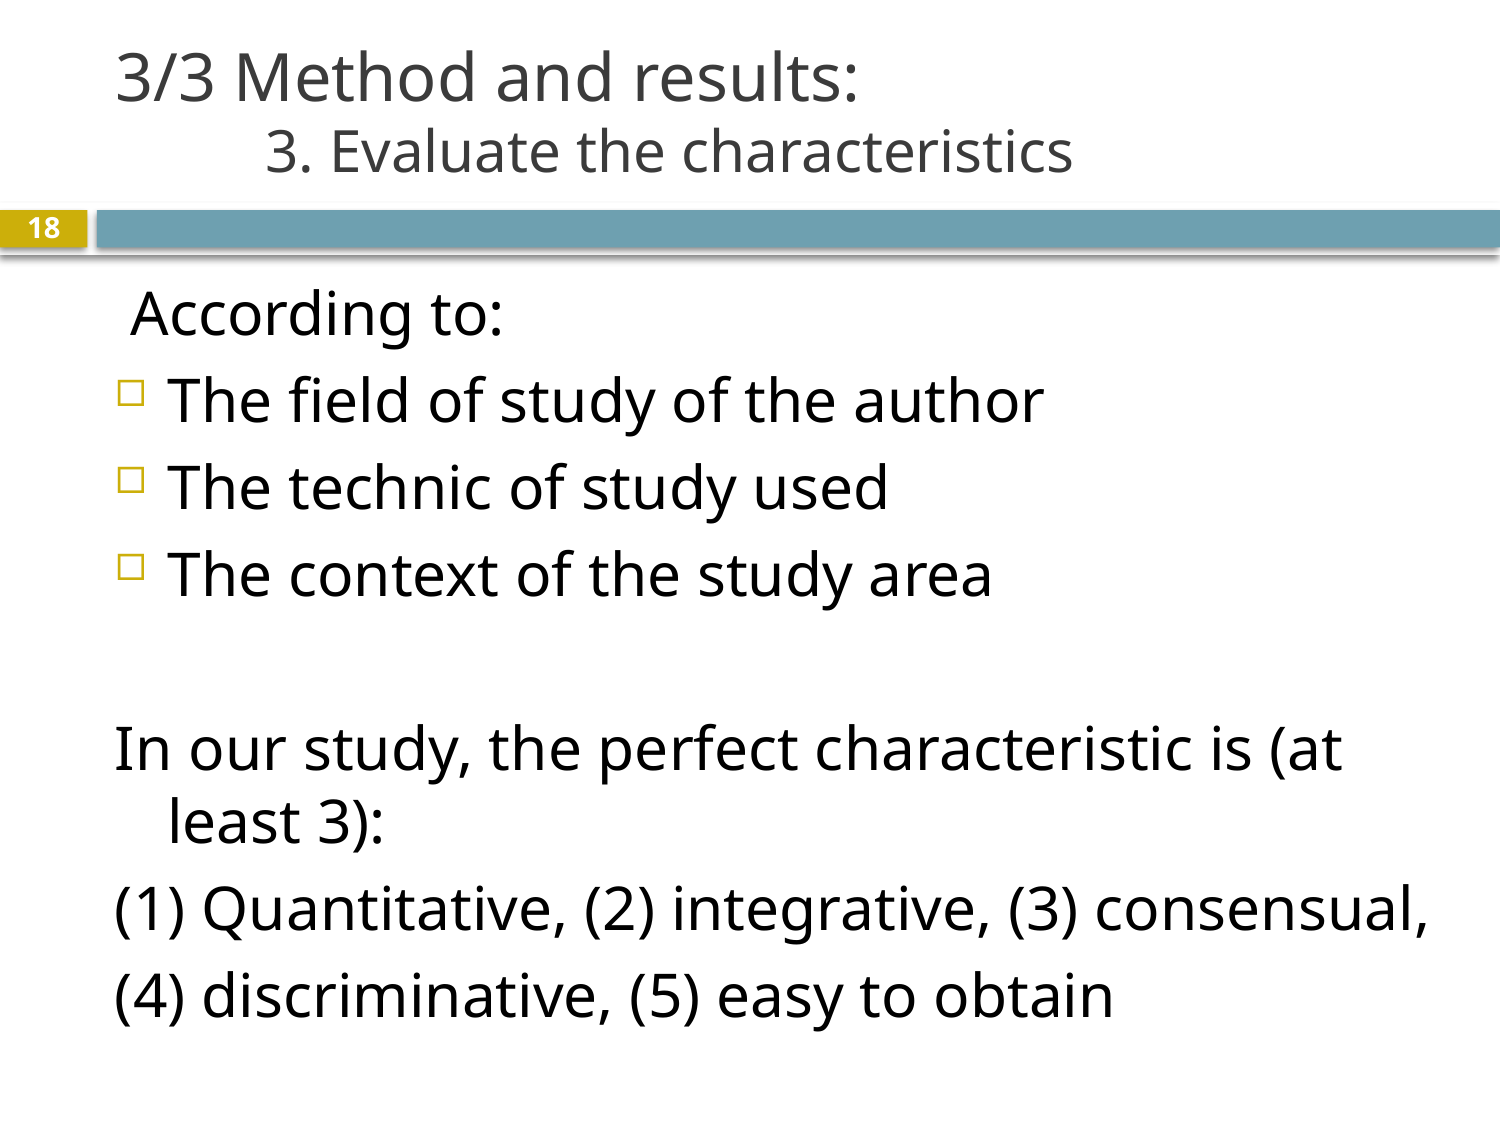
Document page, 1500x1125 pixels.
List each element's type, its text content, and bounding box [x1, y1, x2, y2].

list According to: The field of study of the author The technic of study used The context of the study area In our study, the perfect characteristic is (at least 3): (1) Quantitative, (2) integrative, (3) consensual, (4) discriminative, (5) easy to obtain [100, 267, 1483, 1083]
title 3/3 Method and results: 3. Evaluate the characteristics [100, 19, 1438, 200]
slide_number 18 [0, 208, 88, 249]
